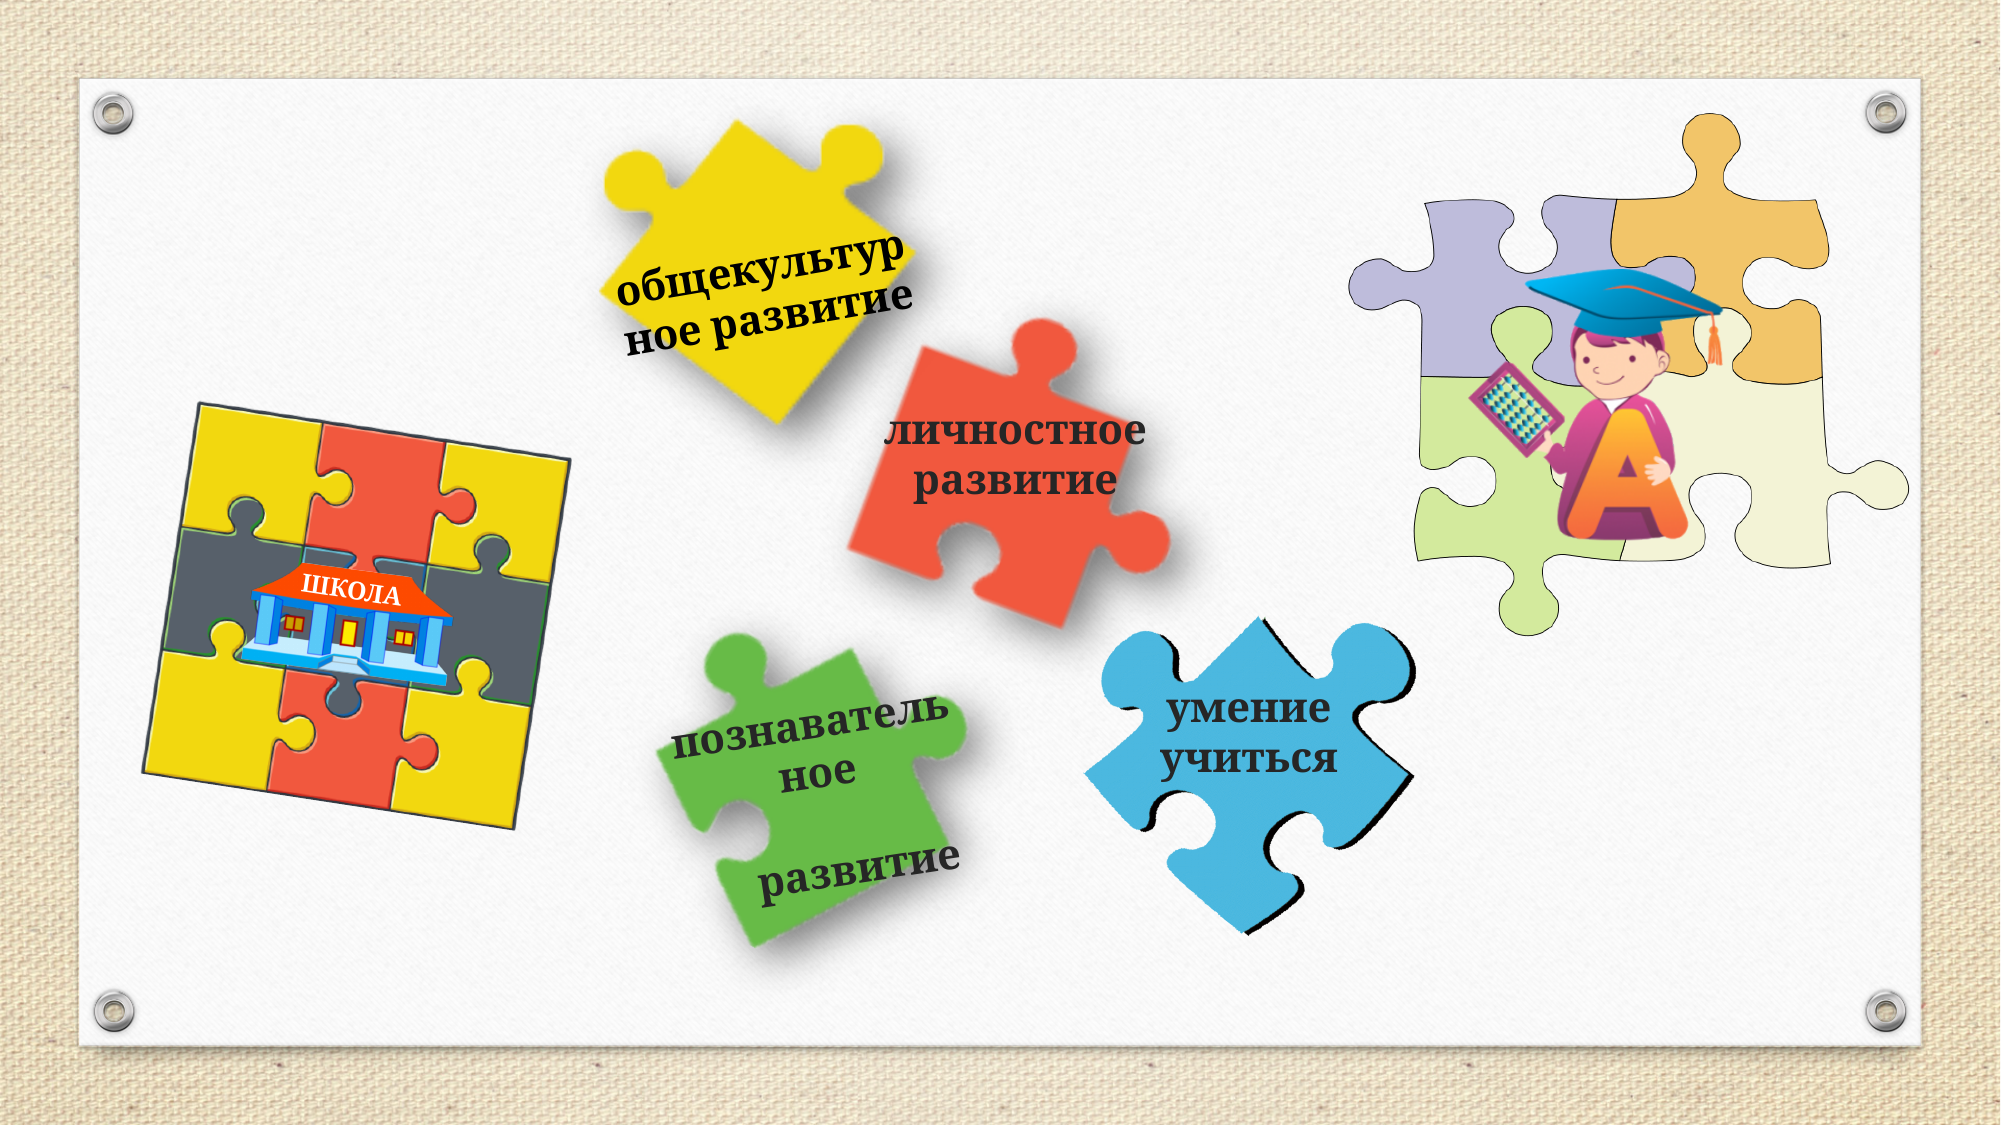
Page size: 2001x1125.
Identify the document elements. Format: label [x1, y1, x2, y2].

picture [0, 0, 2001, 1125]
text_box [1335, 105, 1922, 647]
text_box [595, 86, 1040, 497]
text_box [1086, 563, 1413, 899]
text_box [572, 589, 1040, 952]
text_box [844, 294, 1250, 675]
text_box [144, 418, 556, 804]
